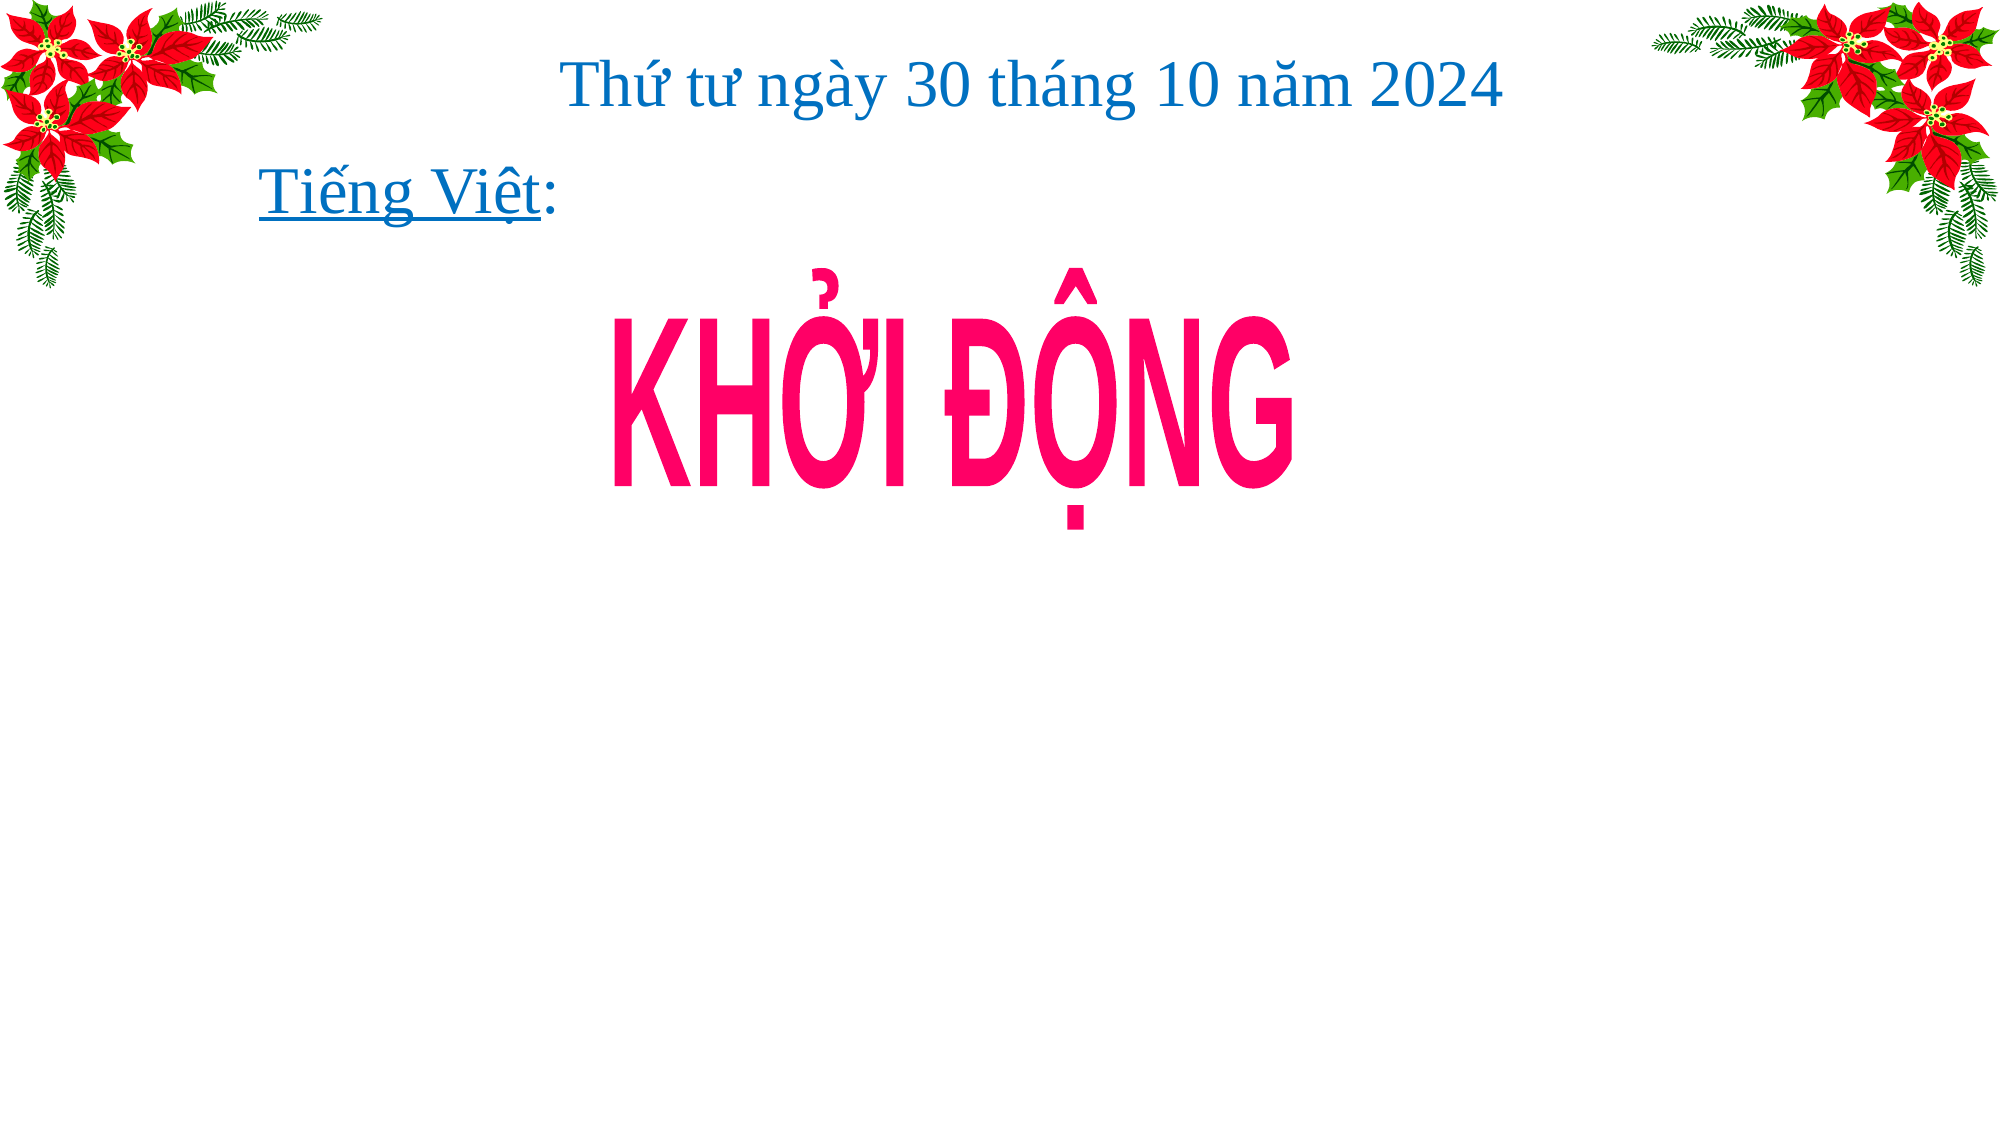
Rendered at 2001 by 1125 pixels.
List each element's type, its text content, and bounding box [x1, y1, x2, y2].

text_box Thứ tư ngày 30 tháng 10 năm 2024 [391, 29, 1672, 130]
picture [0, 0, 323, 289]
picture [1682, 0, 1969, 319]
text_box Tiếng Việt: [323, 139, 623, 234]
